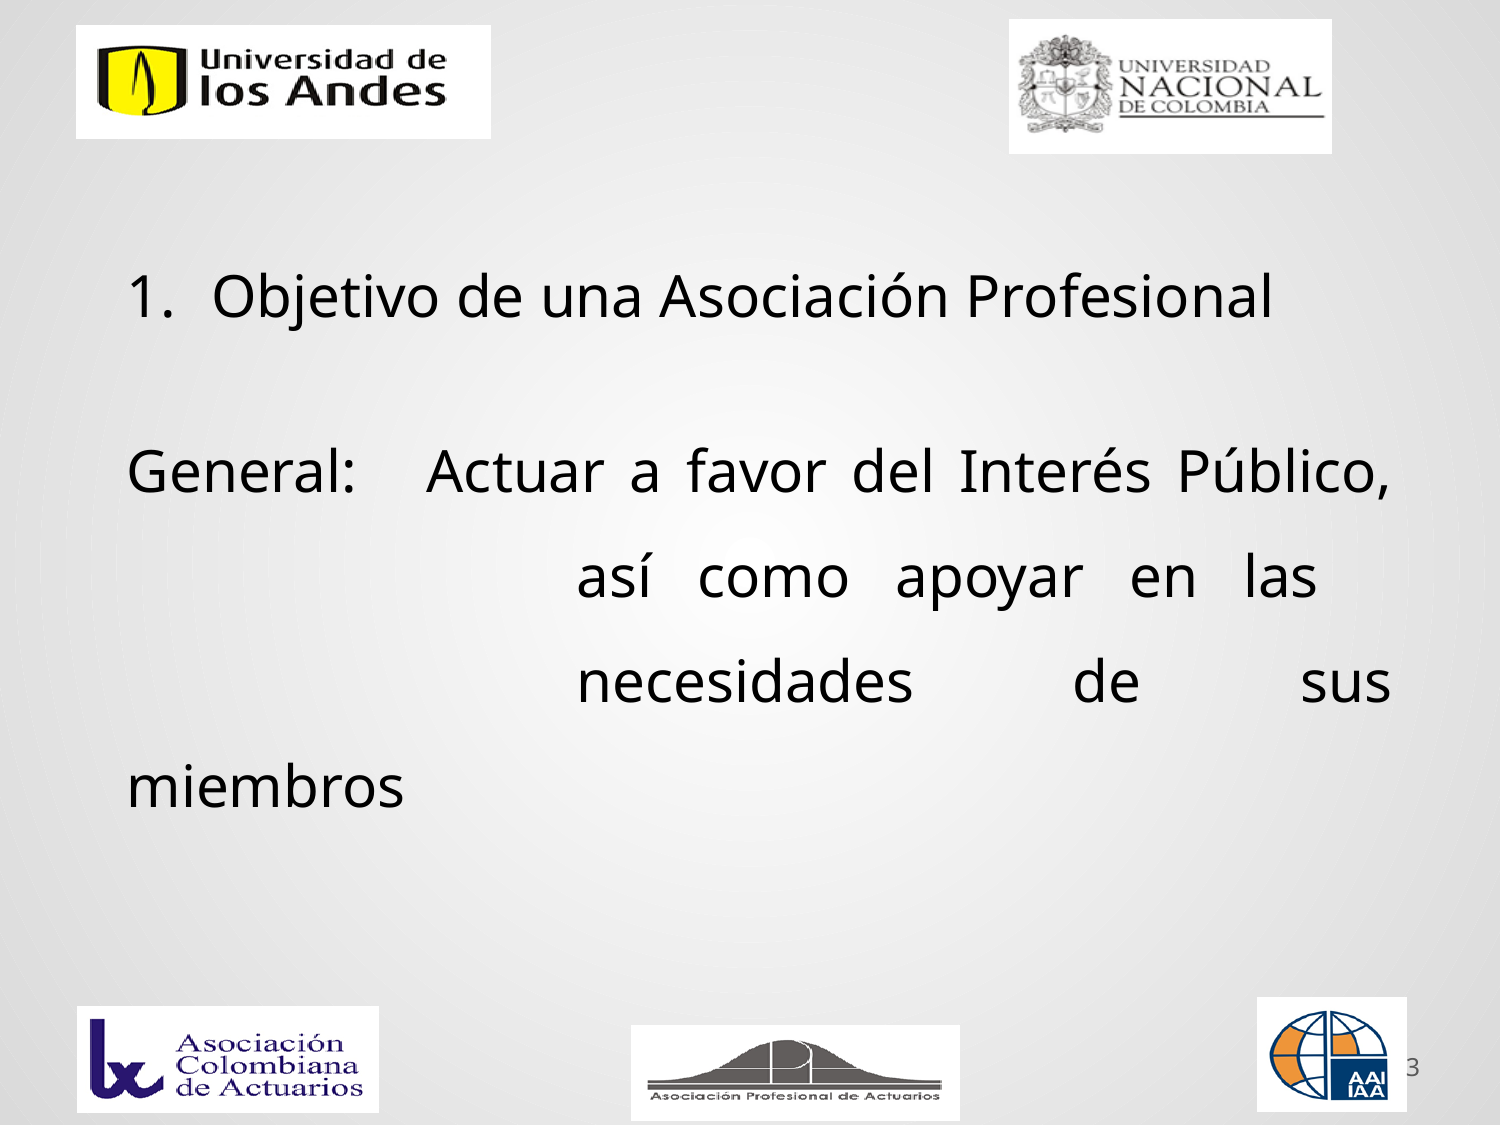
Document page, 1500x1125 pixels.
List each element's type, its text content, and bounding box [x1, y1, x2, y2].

picture [1009, 19, 1332, 154]
picture [76, 25, 491, 139]
picture [1257, 997, 1407, 1112]
text_box Objetivo de una Asociación Profesional General: Actuar a favor del Interés Público, así como apoyar en las necesidades de sus miembros [112, 216, 1407, 827]
picture [631, 1025, 960, 1121]
slide_number 3 [1401, 1042, 1471, 1094]
picture [77, 1006, 379, 1113]
